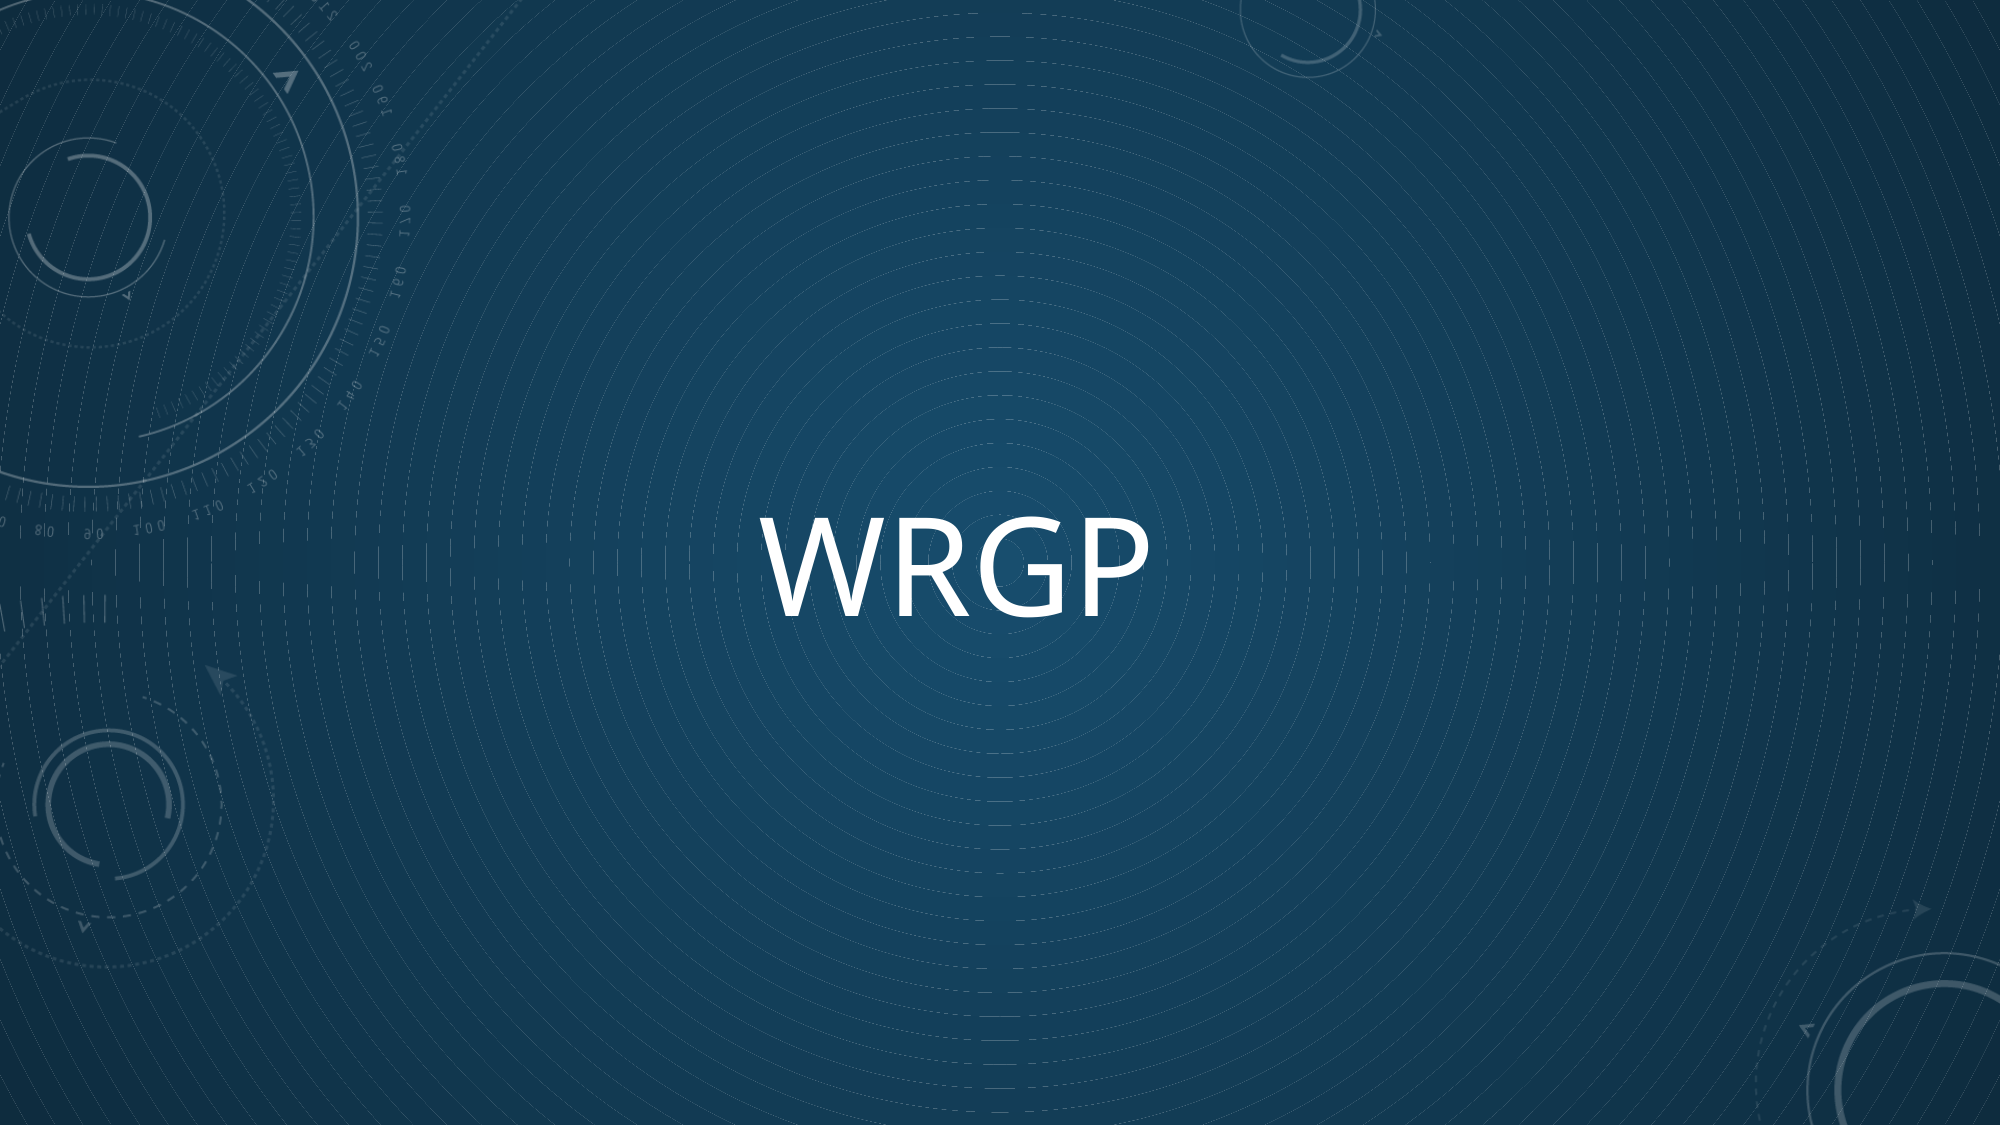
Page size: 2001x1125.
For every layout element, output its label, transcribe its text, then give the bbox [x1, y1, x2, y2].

picture [0, 0, 2000, 1125]
title WRGP [544, 457, 1171, 665]
